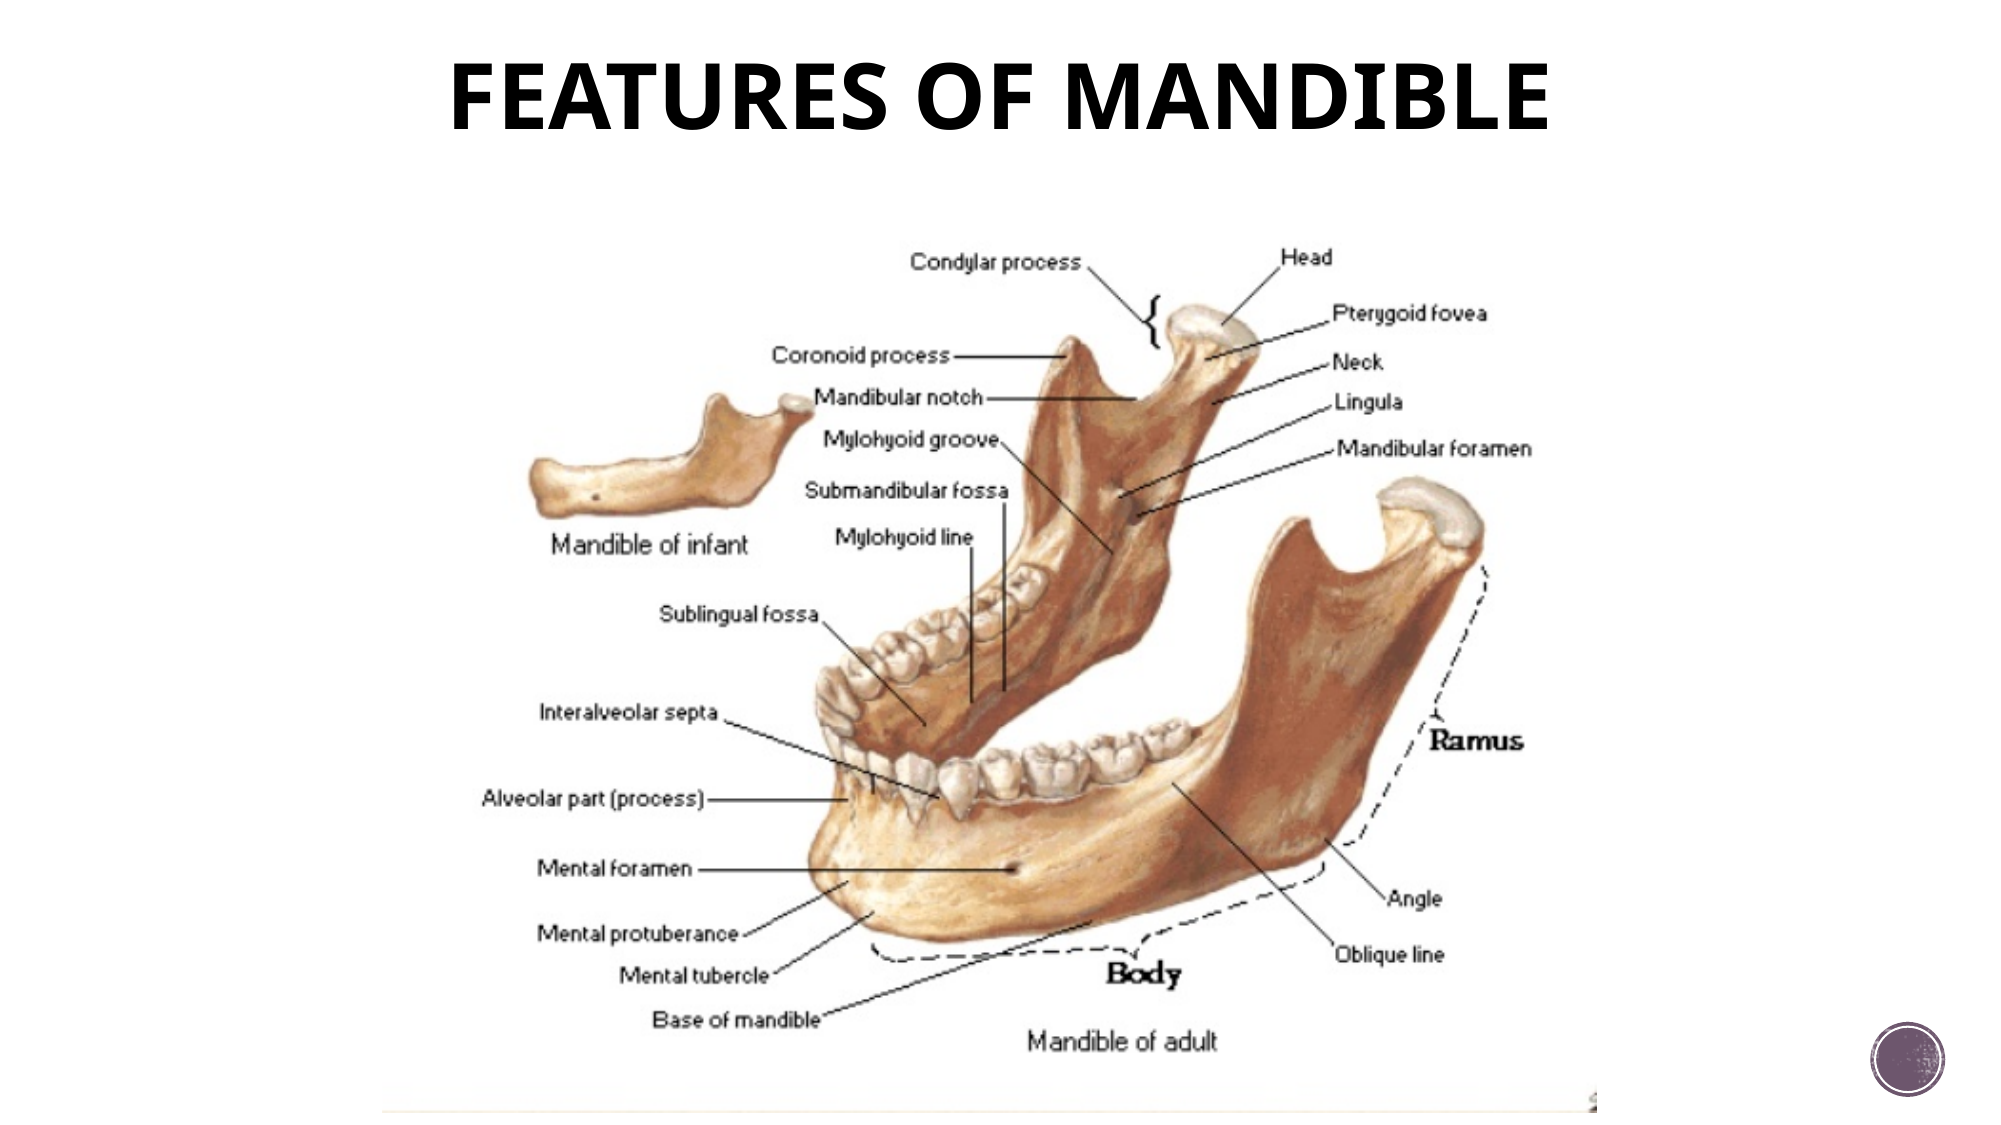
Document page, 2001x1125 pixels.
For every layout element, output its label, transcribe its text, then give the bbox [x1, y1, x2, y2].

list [386, 183, 1593, 1110]
title FEATURES OF MANDIBLE [175, 37, 1826, 162]
